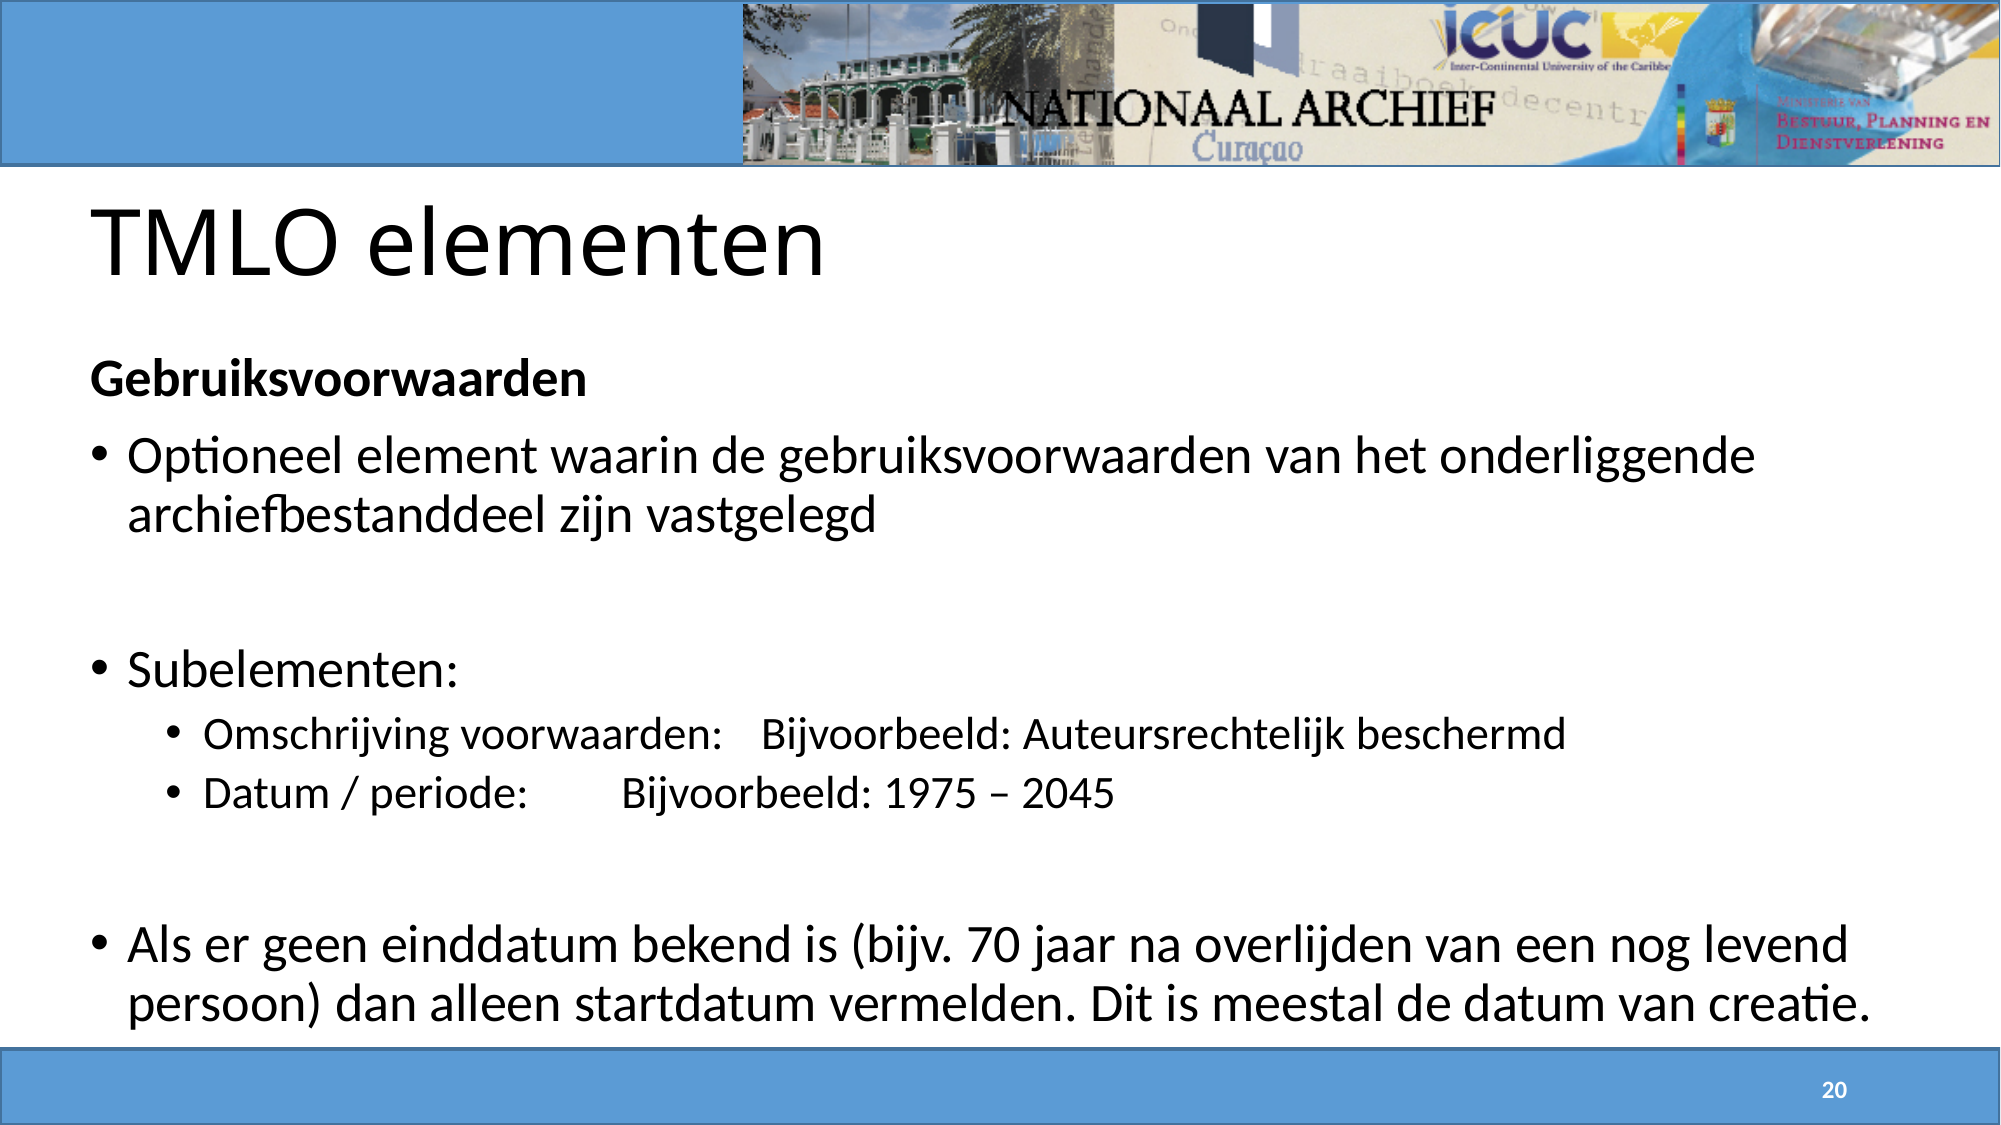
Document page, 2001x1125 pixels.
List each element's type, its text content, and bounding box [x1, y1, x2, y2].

title TMLO elementen [75, 174, 1924, 318]
list Gebruiksvoorwaarden Optioneel element waarin de gebruiksvoorwaarden van het onderliggende archiefbestanddeel zijn vastgelegd Subelementen: Omschrijving voorwaarden: Bijvoorbeeld: Auteursrechtelijk beschermd Datum / periode: Bijvoorbeeld: 1975 – 2045 Als er geen einddatum bekend is (bijv. 70 jaar na overlijden van een nog levend persoon) dan alleen startdatum vermelden. Dit is meestal de datum van creatie. [75, 341, 1926, 1050]
picture [743, 4, 1999, 165]
slide_number 20 [1412, 1051, 1863, 1125]
